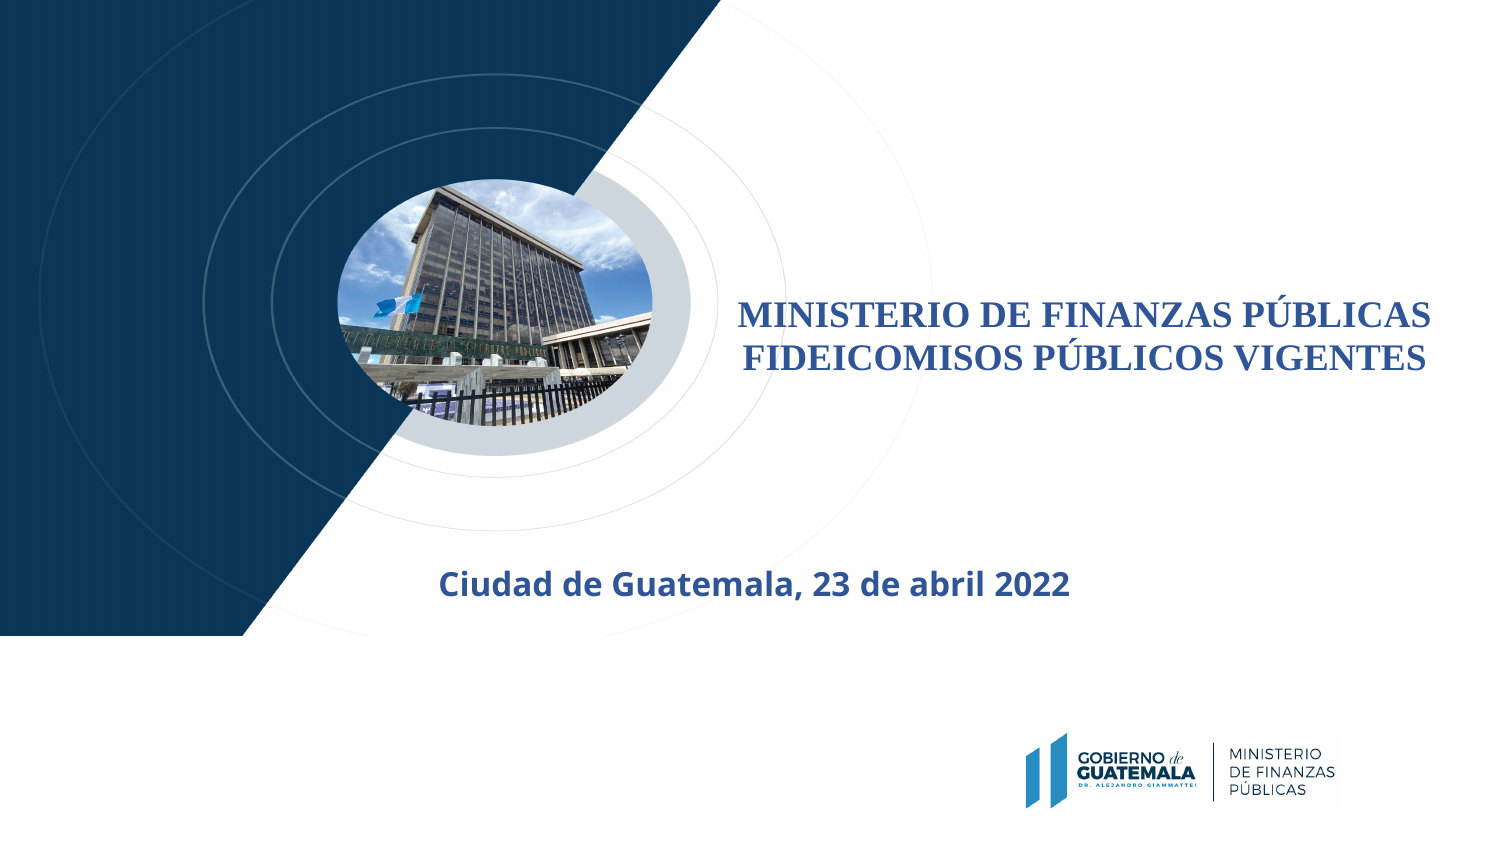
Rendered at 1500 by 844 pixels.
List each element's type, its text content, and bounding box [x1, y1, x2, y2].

text_box Ciudad de Guatemala, 23 de abril 2022 [423, 560, 1299, 669]
picture [0, 0, 1046, 636]
picture [1022, 730, 1340, 811]
text_box MINISTERIO DE FINANZAS PÚBLICAS FIDEICOMISOS PÚBLICOS VIGENTES [1046, 291, 1500, 410]
